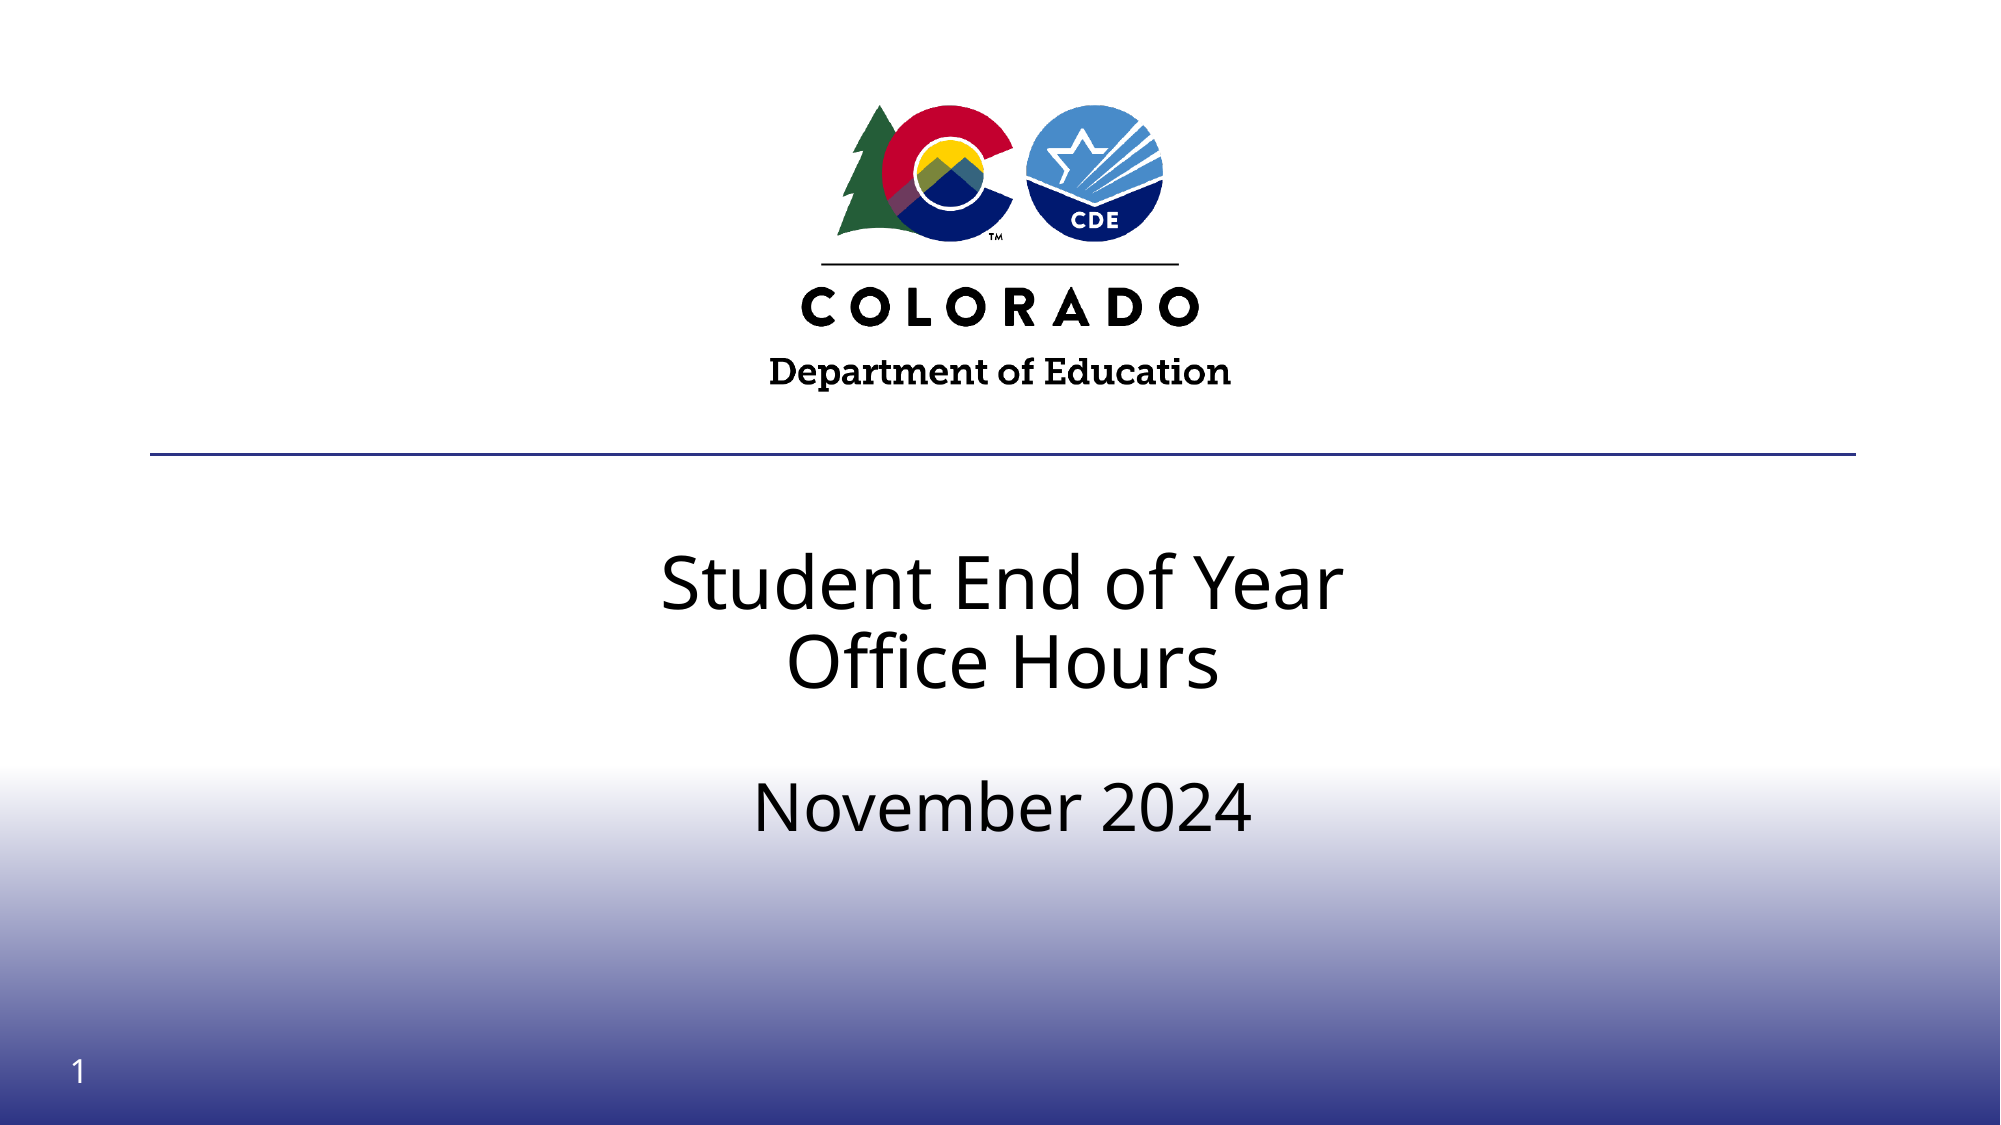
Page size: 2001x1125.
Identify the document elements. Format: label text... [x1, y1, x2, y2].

picture [768, 103, 1232, 393]
subtitle November 2024 [150, 766, 1857, 863]
slide_number 1 [54, 1042, 505, 1103]
title Student End of Year Office Hours [150, 545, 1857, 705]
